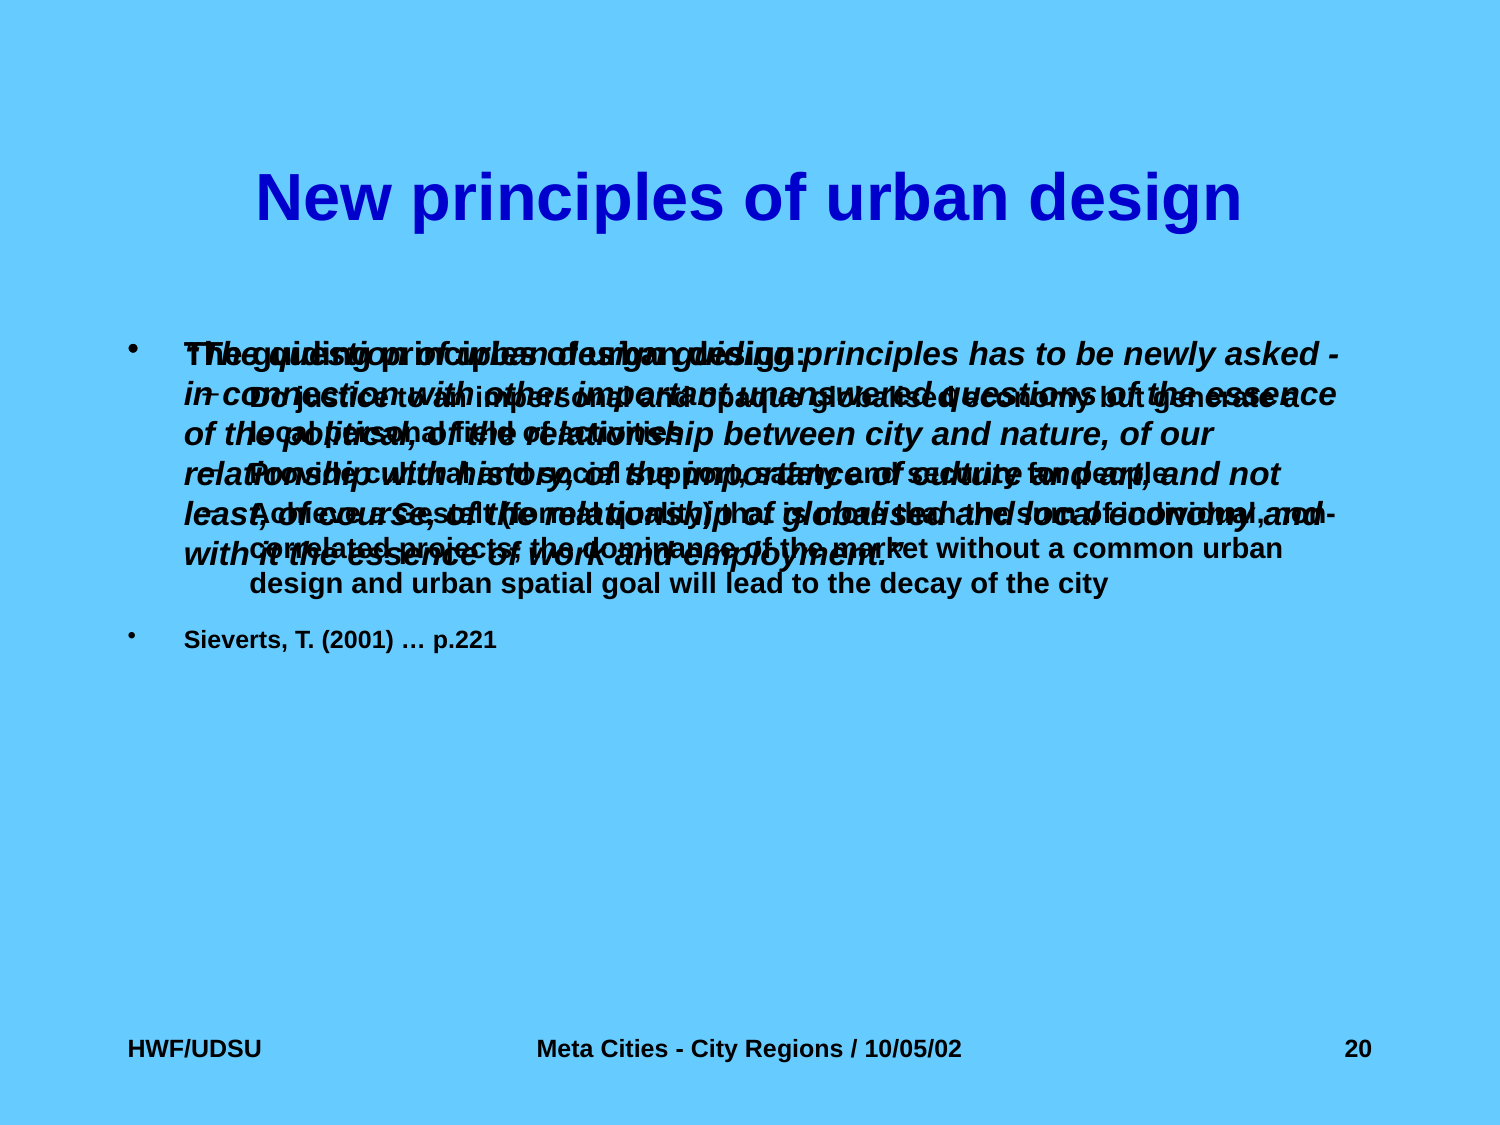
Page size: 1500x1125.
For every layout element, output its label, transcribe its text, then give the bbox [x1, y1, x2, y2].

title New principles of urban design [112, 99, 1388, 288]
list The guiding principles of urban design: Do justice to an impersonal and opaque globalised economy but generate a local personal field of activities Provide cultural and social support, safety and security for people Achieve a Gestalt (formal quality) that is more than the sum of individual, non-correlated projects; the dominance of the market without a common urban design and urban spatial goal will lead to the decay of the city [112, 324, 1388, 1000]
slide_number HWF/UDSU [112, 1025, 425, 1100]
slide_number 20 [1074, 1025, 1388, 1100]
footer Meta Cities - City Regions / 10/05/02 [512, 1025, 988, 1100]
